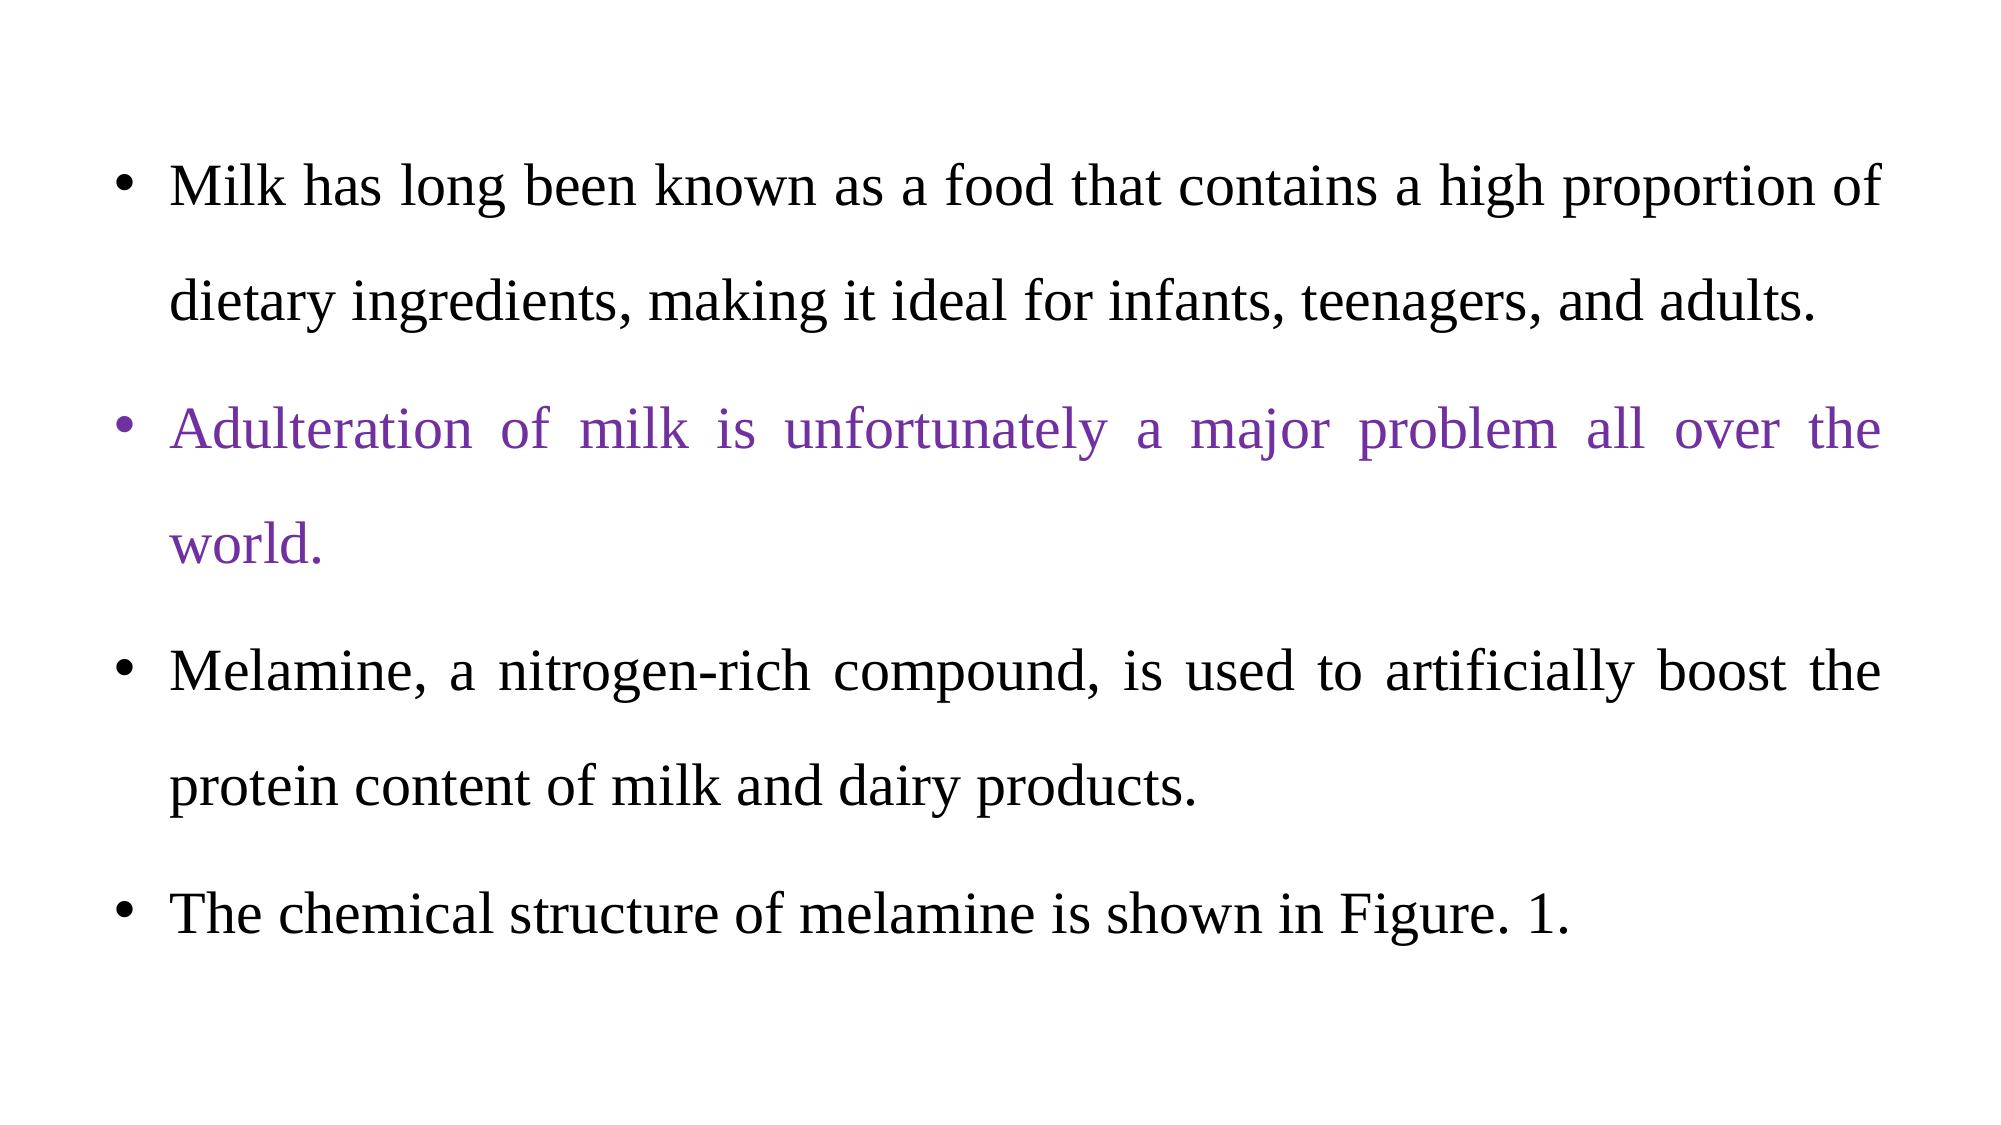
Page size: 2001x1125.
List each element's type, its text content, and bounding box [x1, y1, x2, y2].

list Milk has long been known as a food that contains a high proportion of dietary ingredients, making it ideal for infants, teenagers, and adults. Adulteration of milk is unfortunately a major problem all over the world. Melamine, a nitrogen-rich compound, is used to artificially boost the protein content of milk and dairy products. The chemical structure of melamine is shown in Figure. 1. [99, 94, 1900, 1005]
